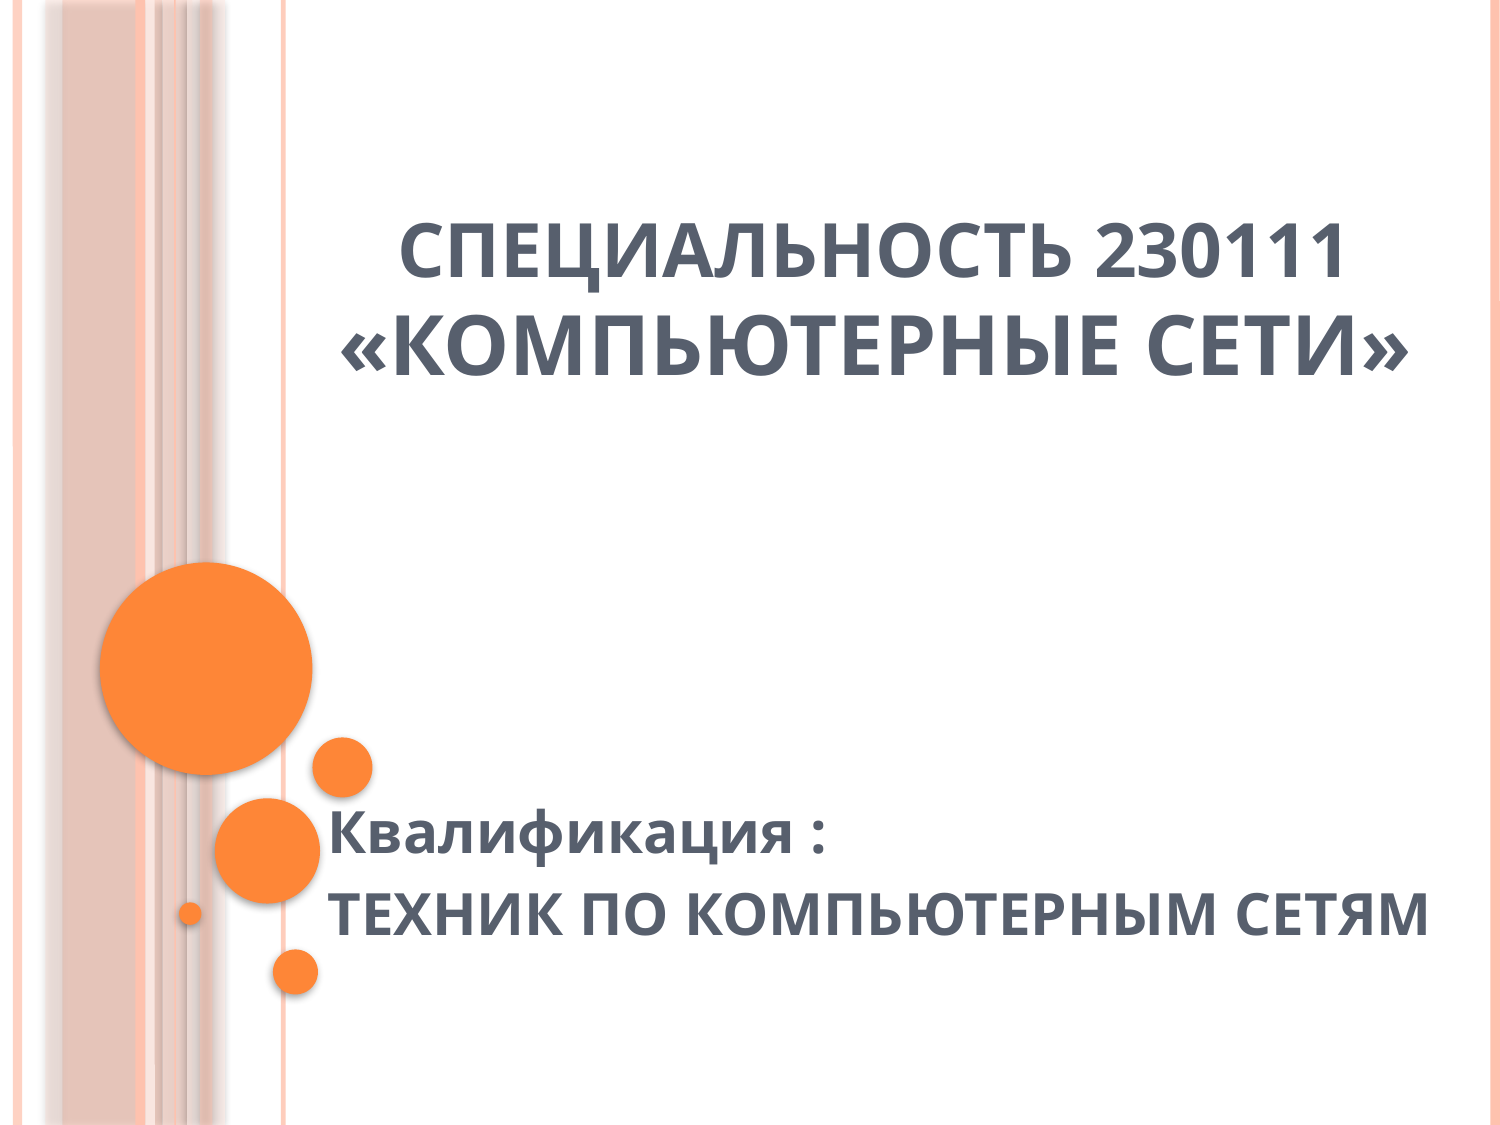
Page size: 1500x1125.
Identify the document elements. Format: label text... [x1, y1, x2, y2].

title Специальность 230111 «Компьютерные сети» [275, 174, 1475, 400]
subtitle Квалификация : ТЕХНИК ПО КОМПЬЮТЕРНЫМ СЕТЯМ [312, 787, 1475, 1088]
